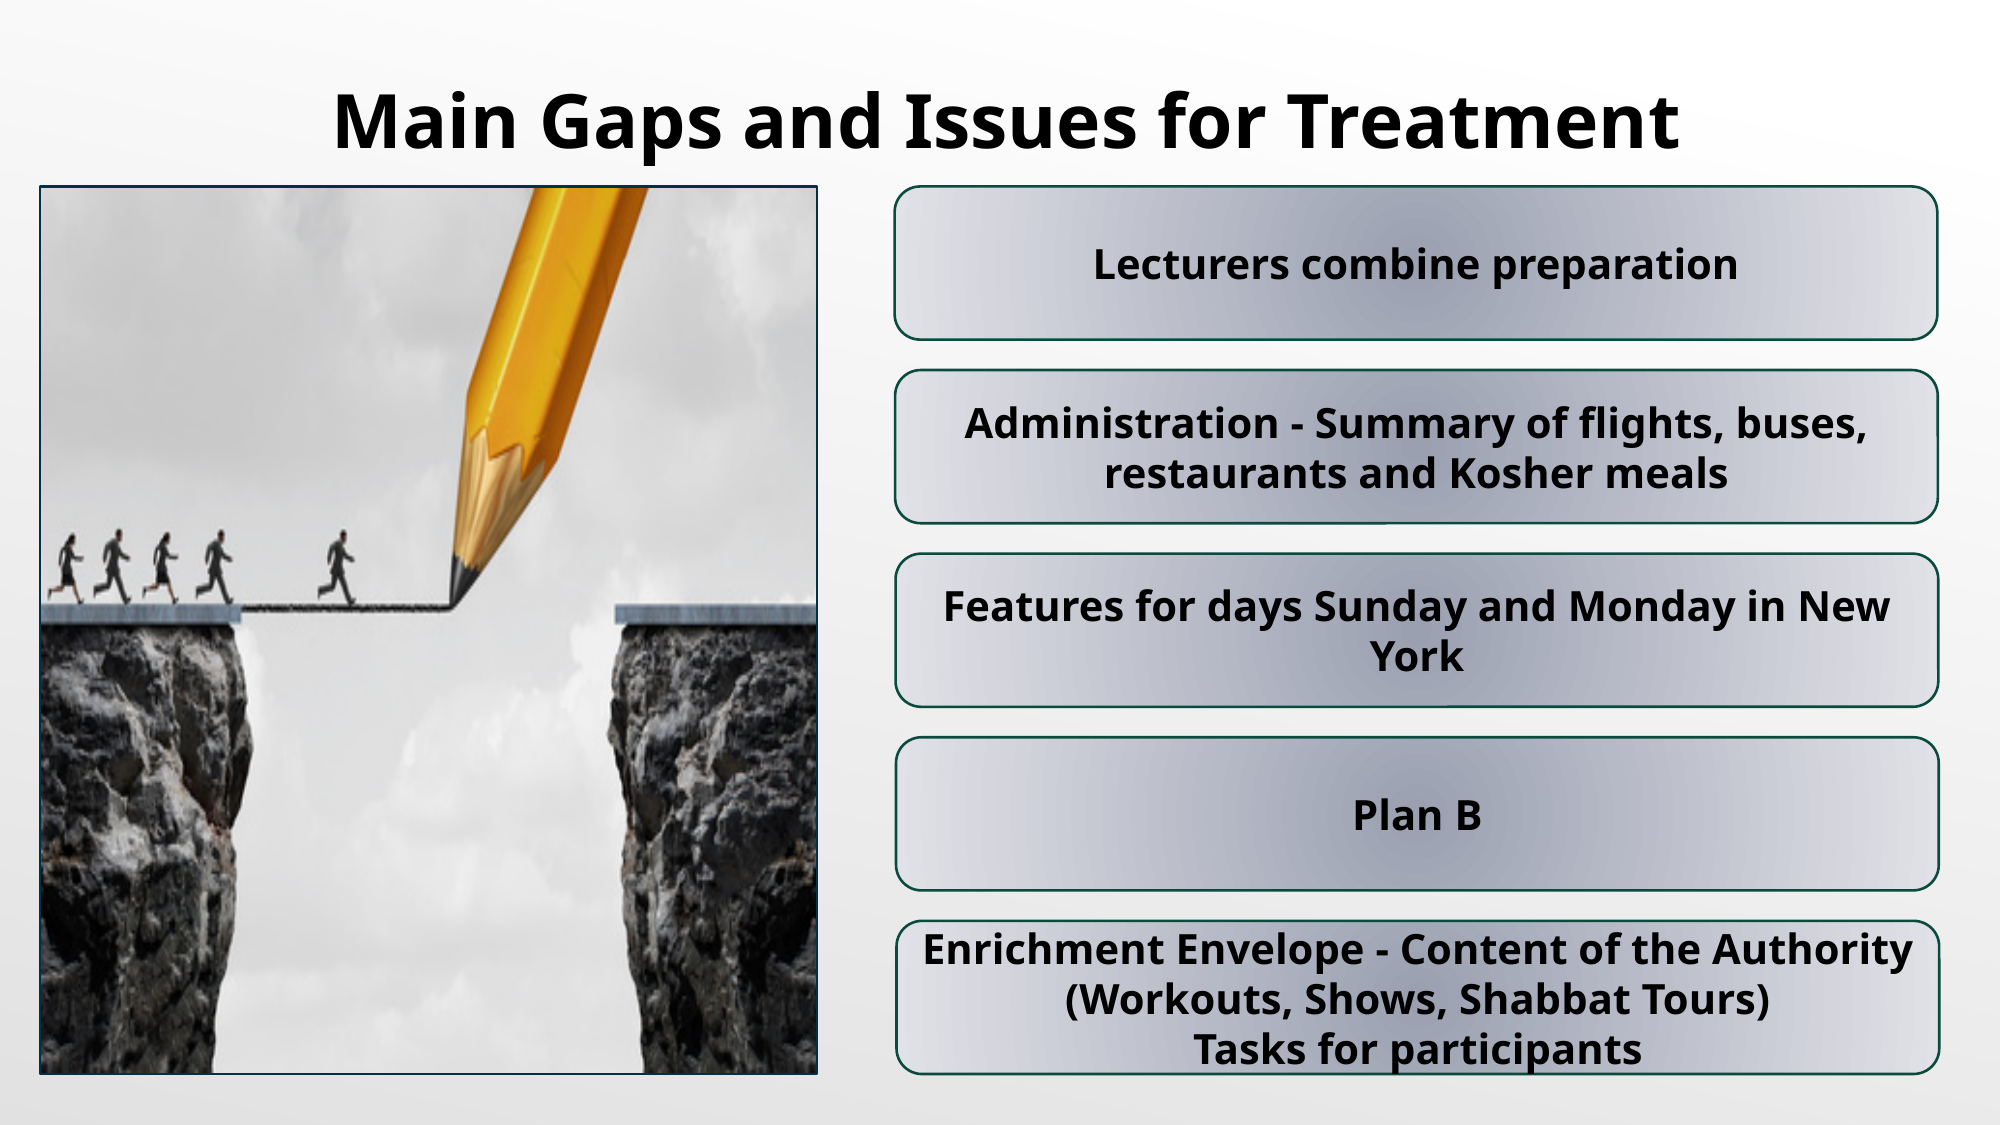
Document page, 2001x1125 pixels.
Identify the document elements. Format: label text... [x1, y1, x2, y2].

text_box [39, 185, 818, 1075]
text_box Main Gaps and Issues for Treatment [271, 16, 1742, 172]
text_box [894, 186, 1940, 1075]
